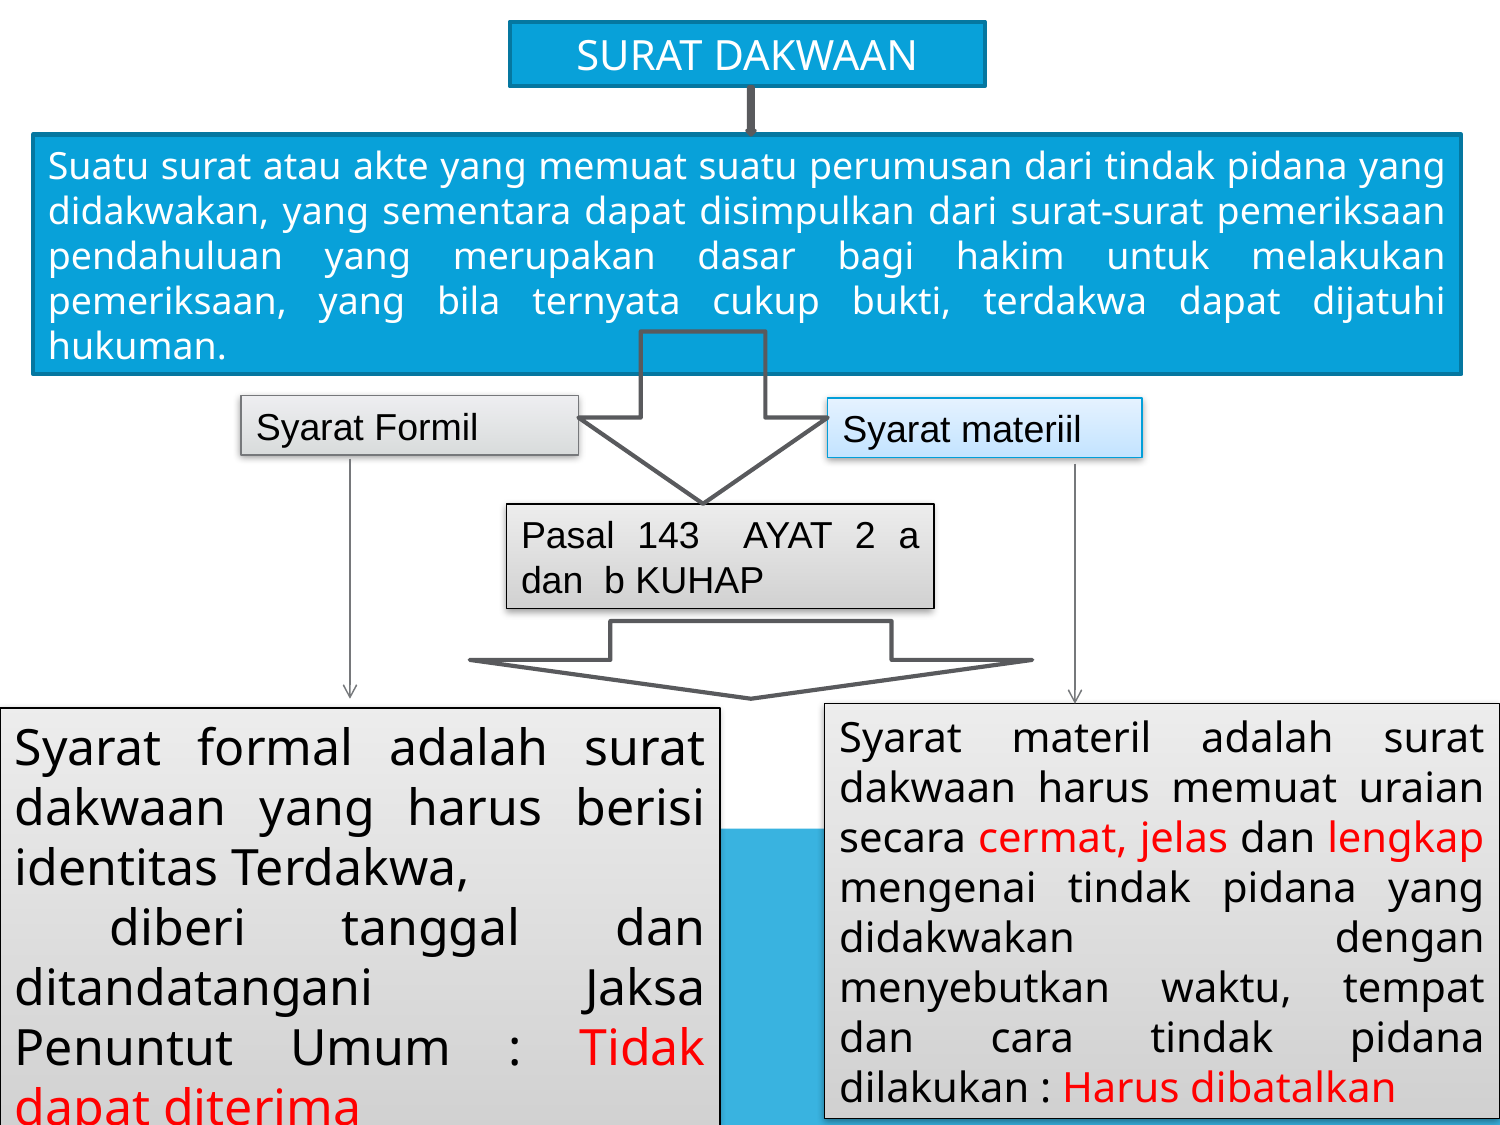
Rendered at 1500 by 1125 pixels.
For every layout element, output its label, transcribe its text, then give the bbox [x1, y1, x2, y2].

text_box [576, 329, 830, 506]
text_box Suatu surat atau akte yang memuat suatu perumusan dari tindak pidana yang didakwakan, yang sementara dapat disimpulkan dari surat-surat pemeriksaan pendahuluan yang merupakan dasar bagi hakim untuk melakukan pemeriksaan, yang bila ternyata cukup bukti, terdakwa dapat dijatuhi hukuman. [31, 132, 1463, 376]
text_box Syarat materil adalah surat dakwaan harus memuat uraian secara cermat, jelas dan lengkap mengenai tindak pidana yang didakwakan dengan menyebutkan waktu, tempat dan cara tindak pidana dilakukan : Harus dibatalkan [824, 703, 1500, 1119]
text_box Syarat Formil [240, 395, 579, 456]
text_box [467, 618, 1035, 701]
text_box SURAT DAKWAAN [508, 20, 987, 88]
text_box Syarat materiil [827, 397, 1143, 458]
text_box Syarat formal adalah surat dakwaan yang harus berisi identitas Terdakwa, diberi tanggal dan ditandatangani Jaksa Penuntut Umum : Tidak dapat diterima [0, 707, 721, 1125]
text_box Pasal 143 AYAT 2 a dan b KUHAP [506, 503, 935, 609]
text_box [745, 85, 757, 137]
